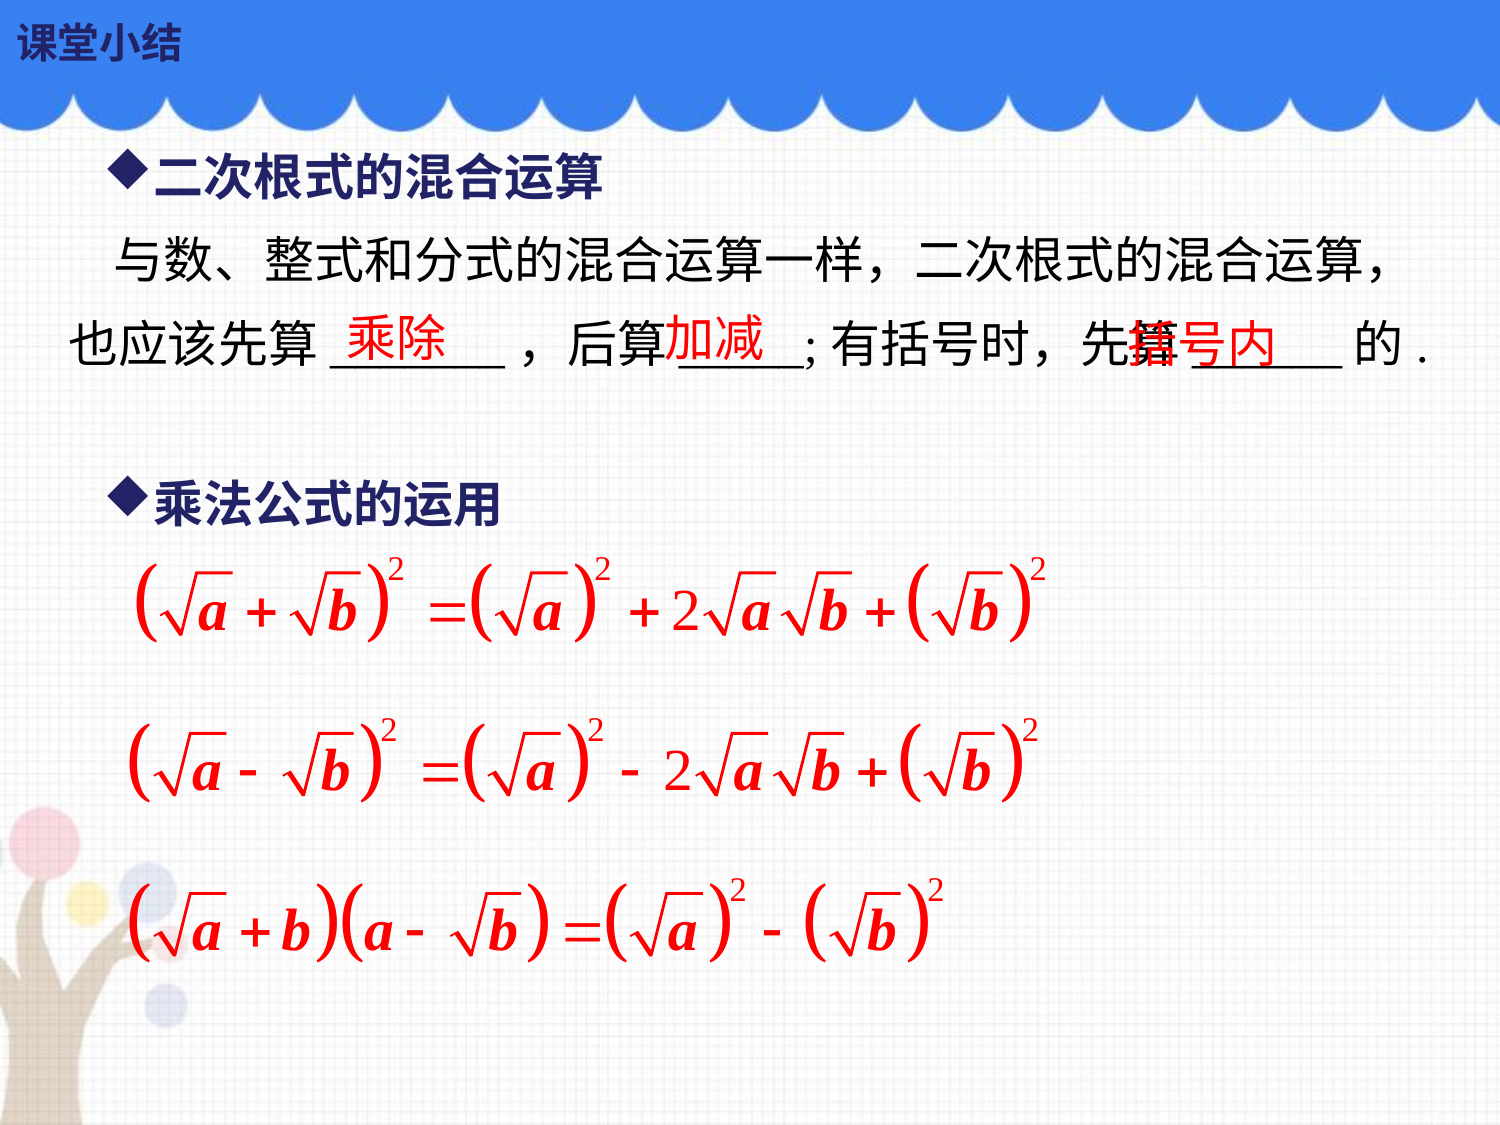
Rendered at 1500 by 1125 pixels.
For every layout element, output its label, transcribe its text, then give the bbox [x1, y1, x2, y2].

text_box 乘除 [332, 298, 474, 374]
text_box 二次根式的混合运算 [89, 138, 619, 197]
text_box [120, 861, 956, 996]
picture [0, 0, 1500, 1125]
text_box 课堂小结 [1, 9, 199, 75]
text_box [126, 540, 1057, 675]
text_box 与数、整式和分式的混合运算一样，二次根式的混合运算，也应该先算_______，后算_____;有括号时，先算______的. [53, 197, 1453, 381]
text_box 乘法公式的运用 [88, 465, 519, 541]
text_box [120, 701, 1051, 836]
text_box 加减 [649, 298, 843, 374]
text_box 括号内 [1113, 305, 1306, 380]
